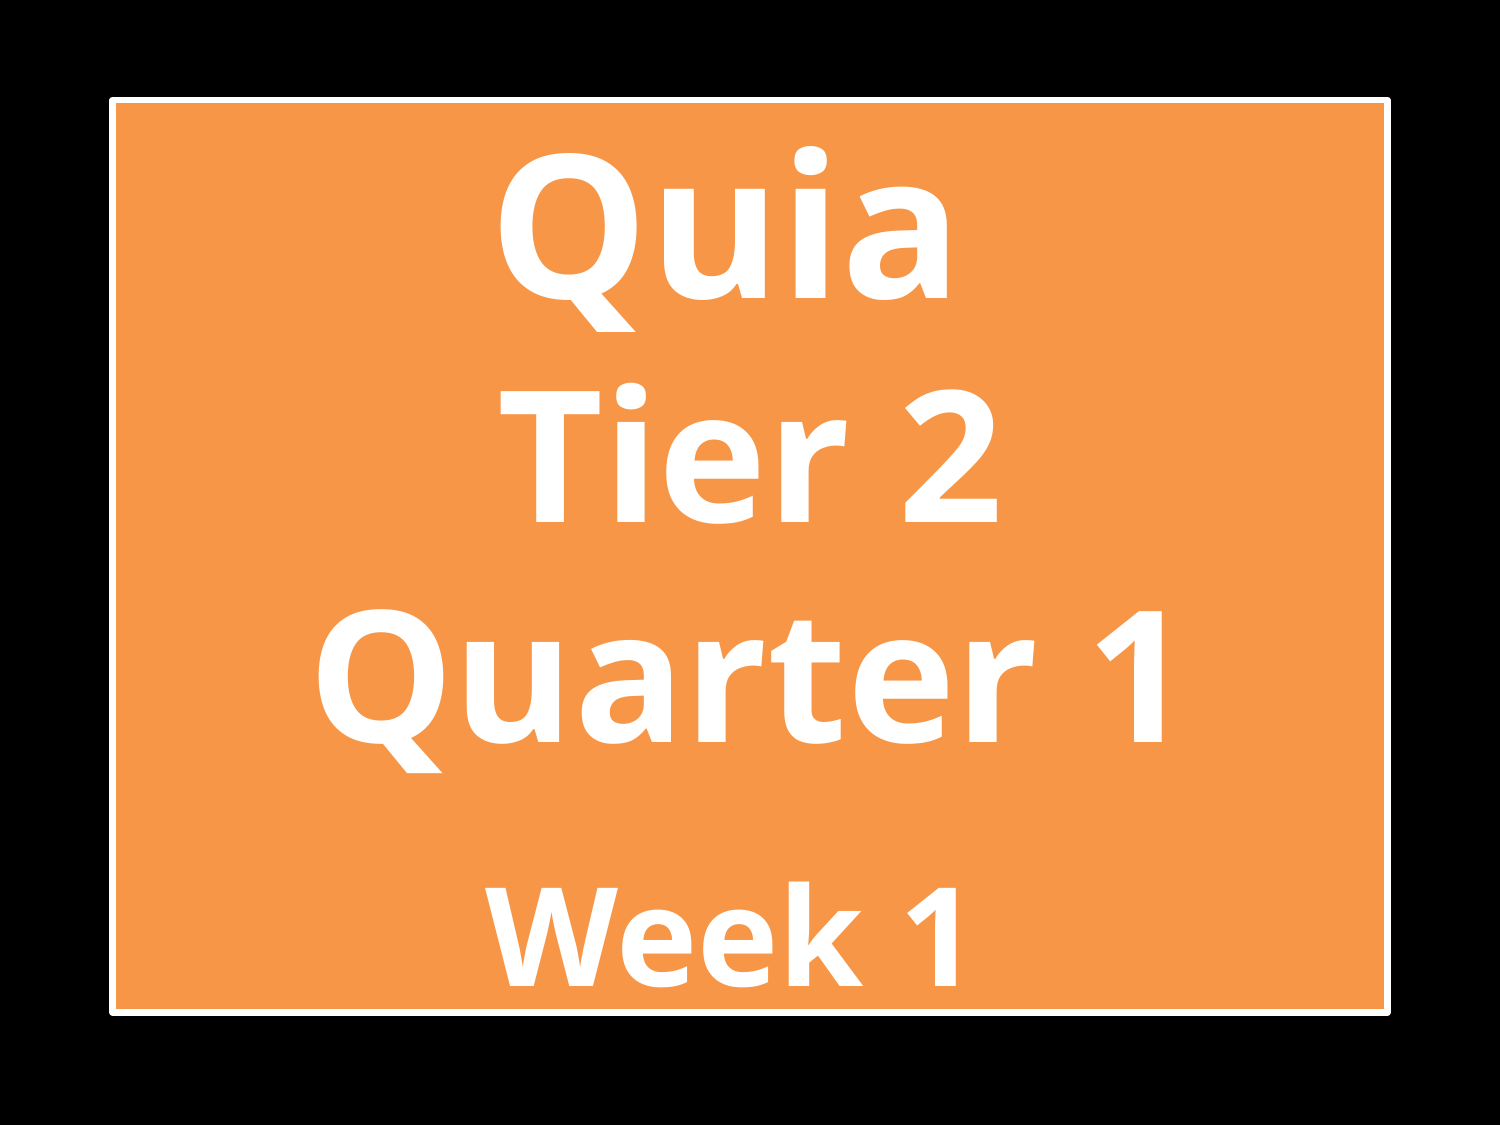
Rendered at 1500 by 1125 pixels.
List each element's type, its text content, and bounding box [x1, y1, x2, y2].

title Quia Tier 2 Quarter 1 Week 1 [109, 97, 1391, 1016]
